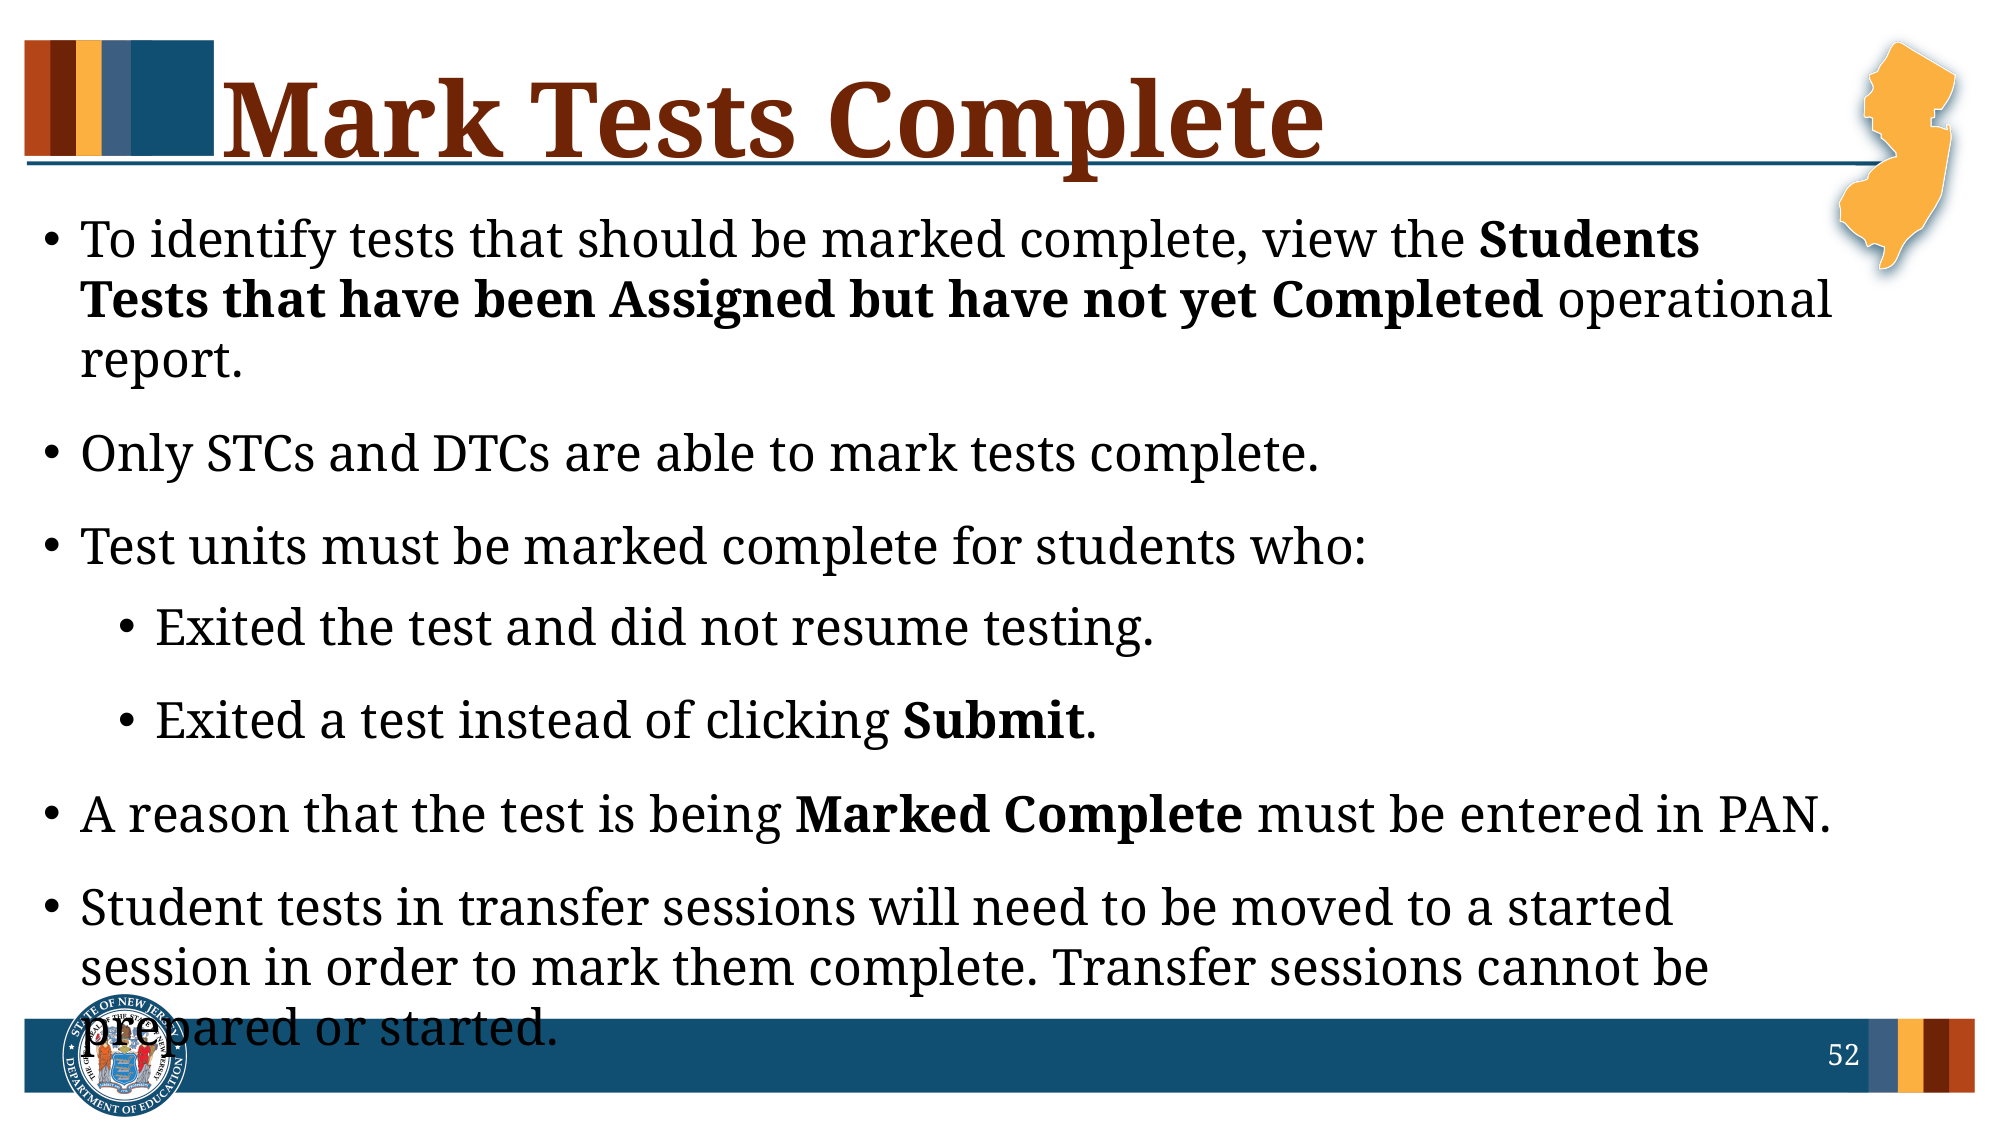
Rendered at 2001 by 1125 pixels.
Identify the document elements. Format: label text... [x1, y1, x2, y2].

list To identify tests that should be marked complete, view the Students Tests that have been Assigned but have not yet Completed operational report. Only STCs and DTCs are able to mark tests complete. Test units must be marked complete for students who: Exited the test and did not resume testing. Exited a test instead of clicking Submit. A reason that the test is being Marked Complete must be entered in PAN. Student tests in transfer sessions will need to be moved to a started session in order to mark them complete. Transfer sessions cannot be prepared or started. [28, 200, 1972, 989]
title Mark Tests Complete [206, 62, 1863, 185]
picture [24, 992, 1975, 1119]
slide_number 52 [1425, 1026, 1876, 1087]
picture [24, 26, 1976, 295]
